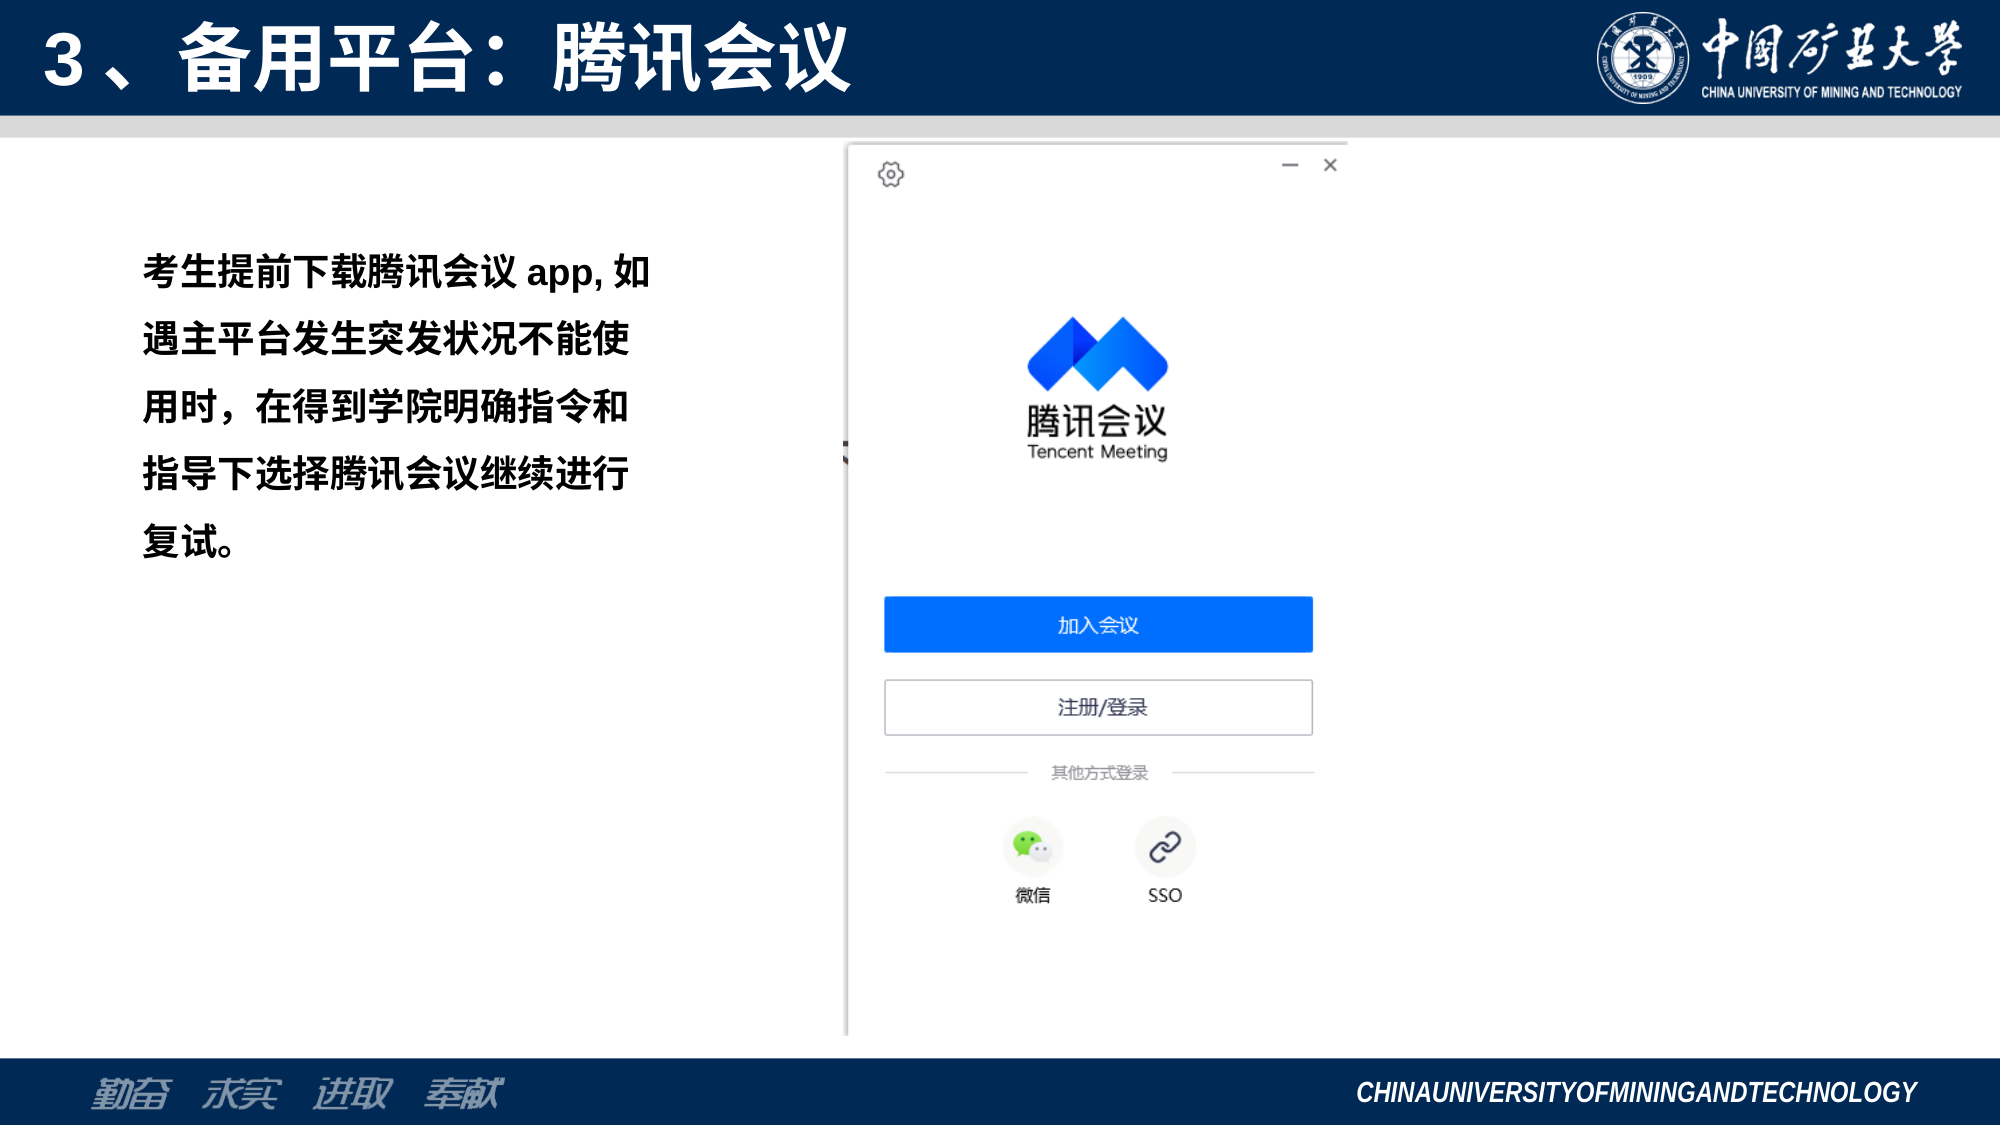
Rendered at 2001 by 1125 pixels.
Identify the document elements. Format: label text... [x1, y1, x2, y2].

title 3、备用平台：腾讯会议 [28, 13, 1754, 108]
picture [1597, 12, 1962, 104]
text_box 考生提前下载腾讯会议app,如遇主平台发生突发状况不能使用时，在得到学院明确指令和指导下选择腾讯会议继续进行复试。 [128, 217, 679, 571]
picture [843, 141, 1348, 1036]
picture [67, 1058, 519, 1125]
